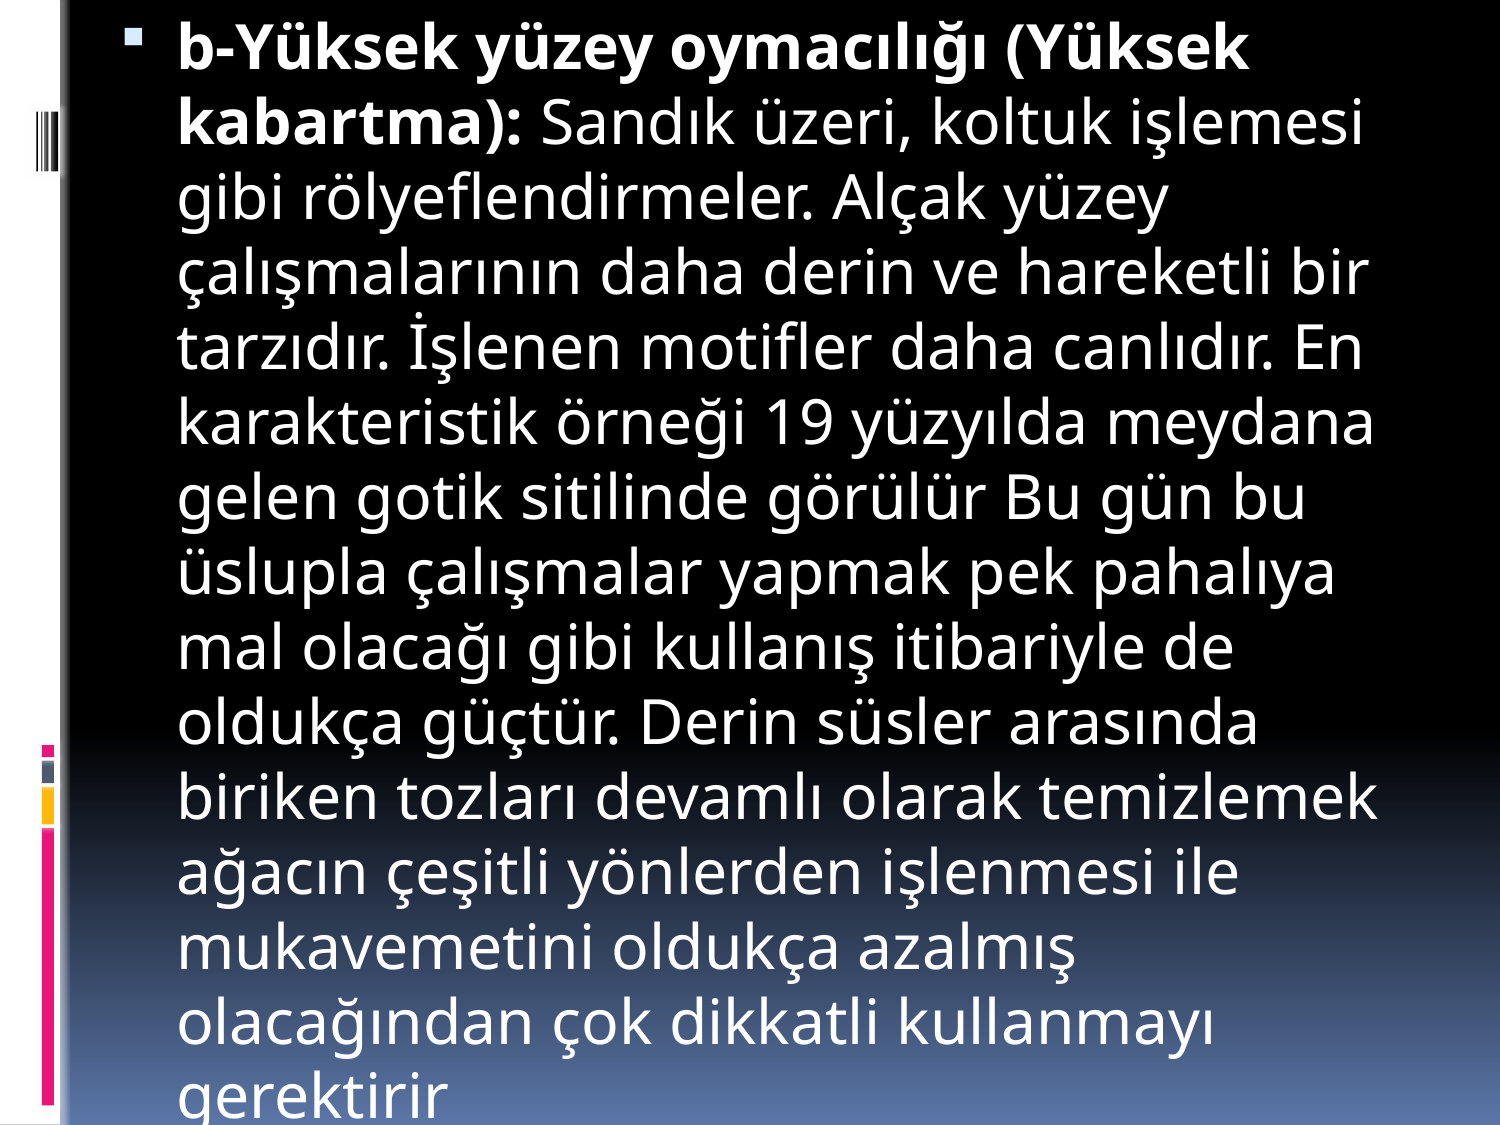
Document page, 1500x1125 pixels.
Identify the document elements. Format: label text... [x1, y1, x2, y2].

list b-Yüksek yüzey oymacılığı (Yüksek kabartma): Sandık üzeri, koltuk işlemesi gibi rölyeflendirmeler. Alçak yüzey çalışmalarının daha derin ve hareketli bir tarzıdır. İşlenen motifler daha canlıdır. En karakteristik örneği 19 yüzyılda meydana gelen gotik sitilinde görülür Bu gün bu üslupla çalışmalar yapmak pek pahalıya mal olacağı gibi kullanış itibariyle de oldukça güçtür. Derin süsler arasında biriken tozları devamlı olarak temizlemek ağacın çeşitli yönlerden işlenmesi ile mukavemetini oldukça azalmış olacağından çok dikkatli kullanmayı gerektirir [93, 0, 1425, 1125]
